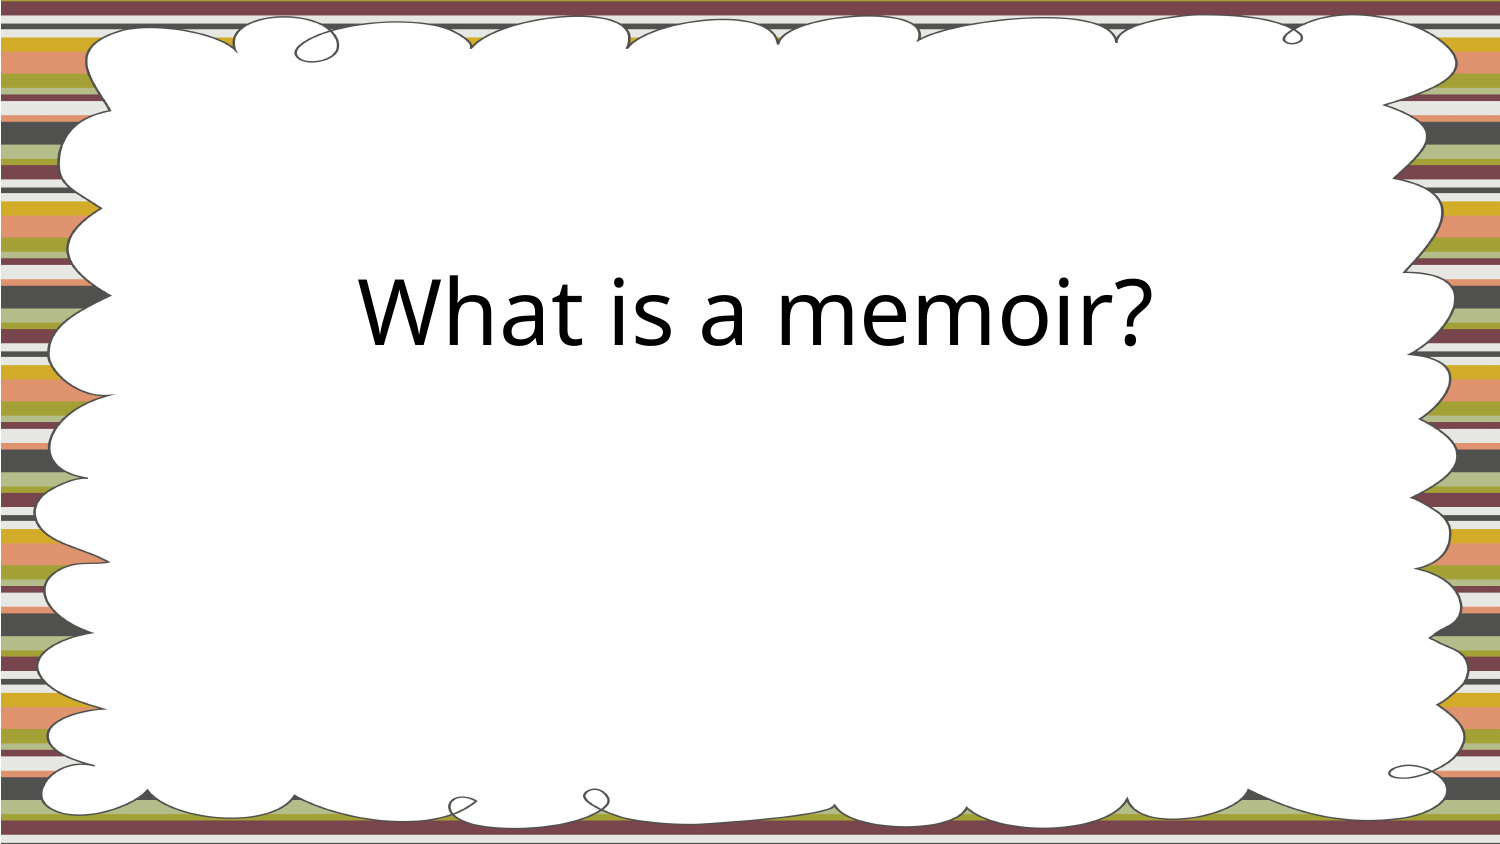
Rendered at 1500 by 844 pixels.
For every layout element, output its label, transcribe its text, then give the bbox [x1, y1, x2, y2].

picture [0, 0, 1500, 844]
text_box What is a memoir? [12, 246, 1500, 372]
